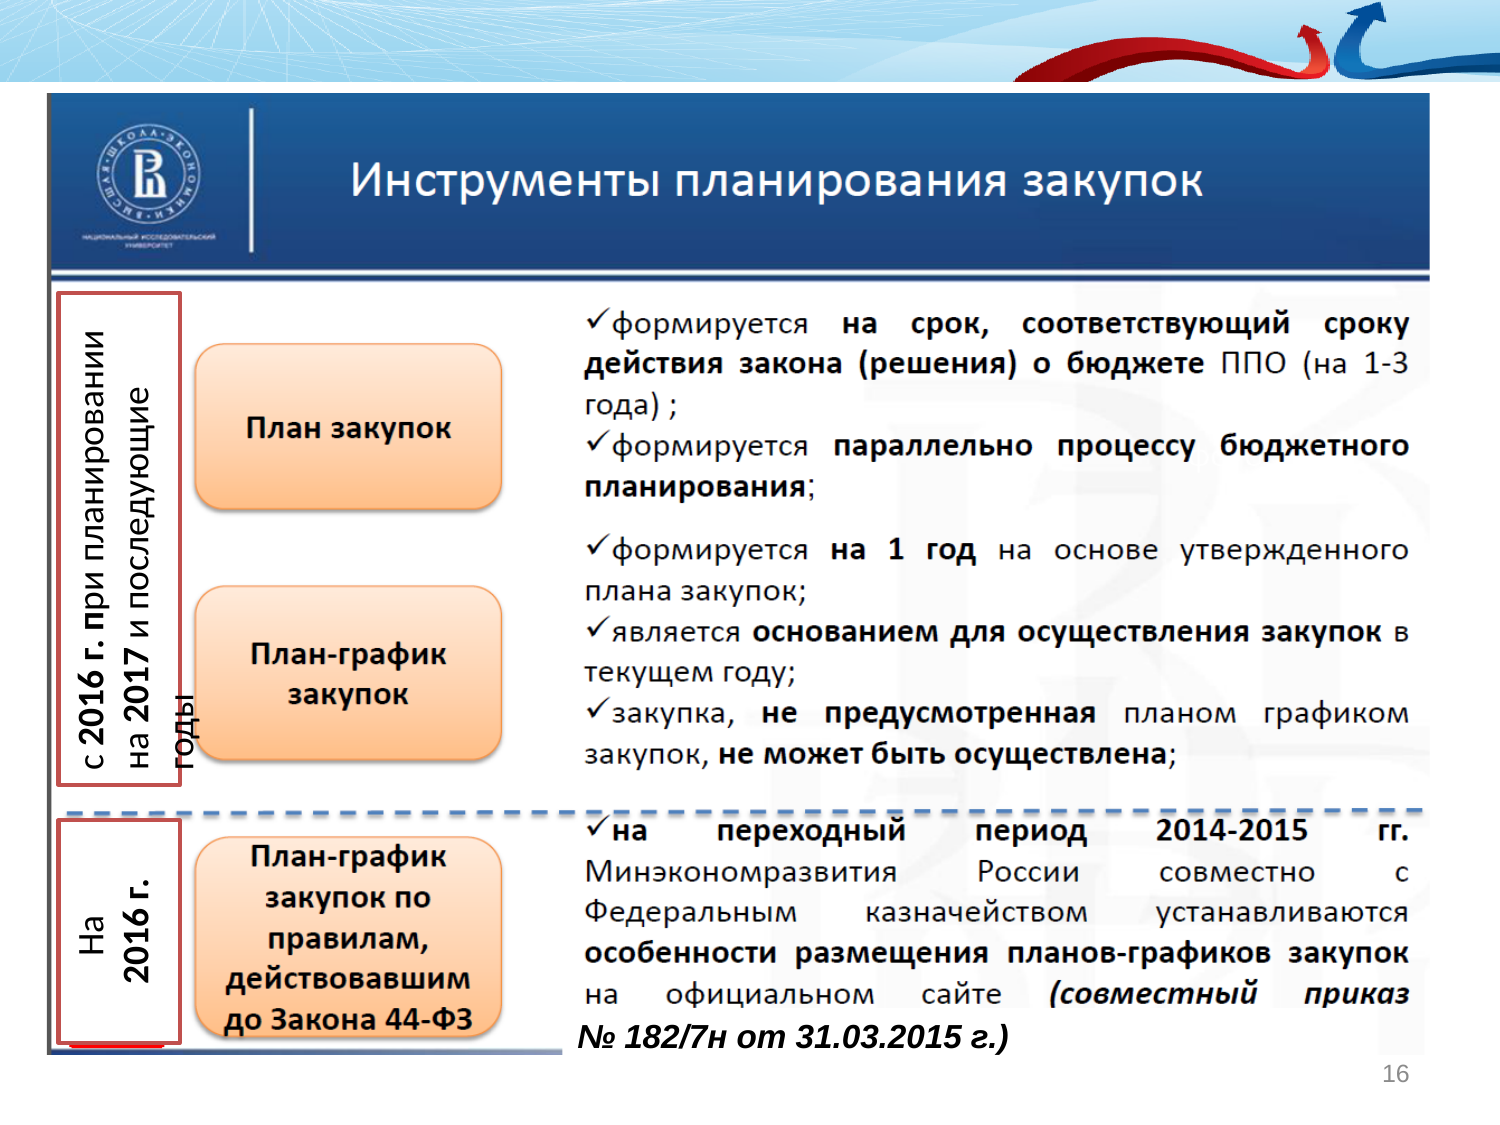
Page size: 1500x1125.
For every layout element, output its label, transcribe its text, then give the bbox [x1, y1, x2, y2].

picture [46, 93, 1430, 1055]
slide_number 16 [1074, 1062, 1425, 1103]
picture [0, 0, 1500, 83]
